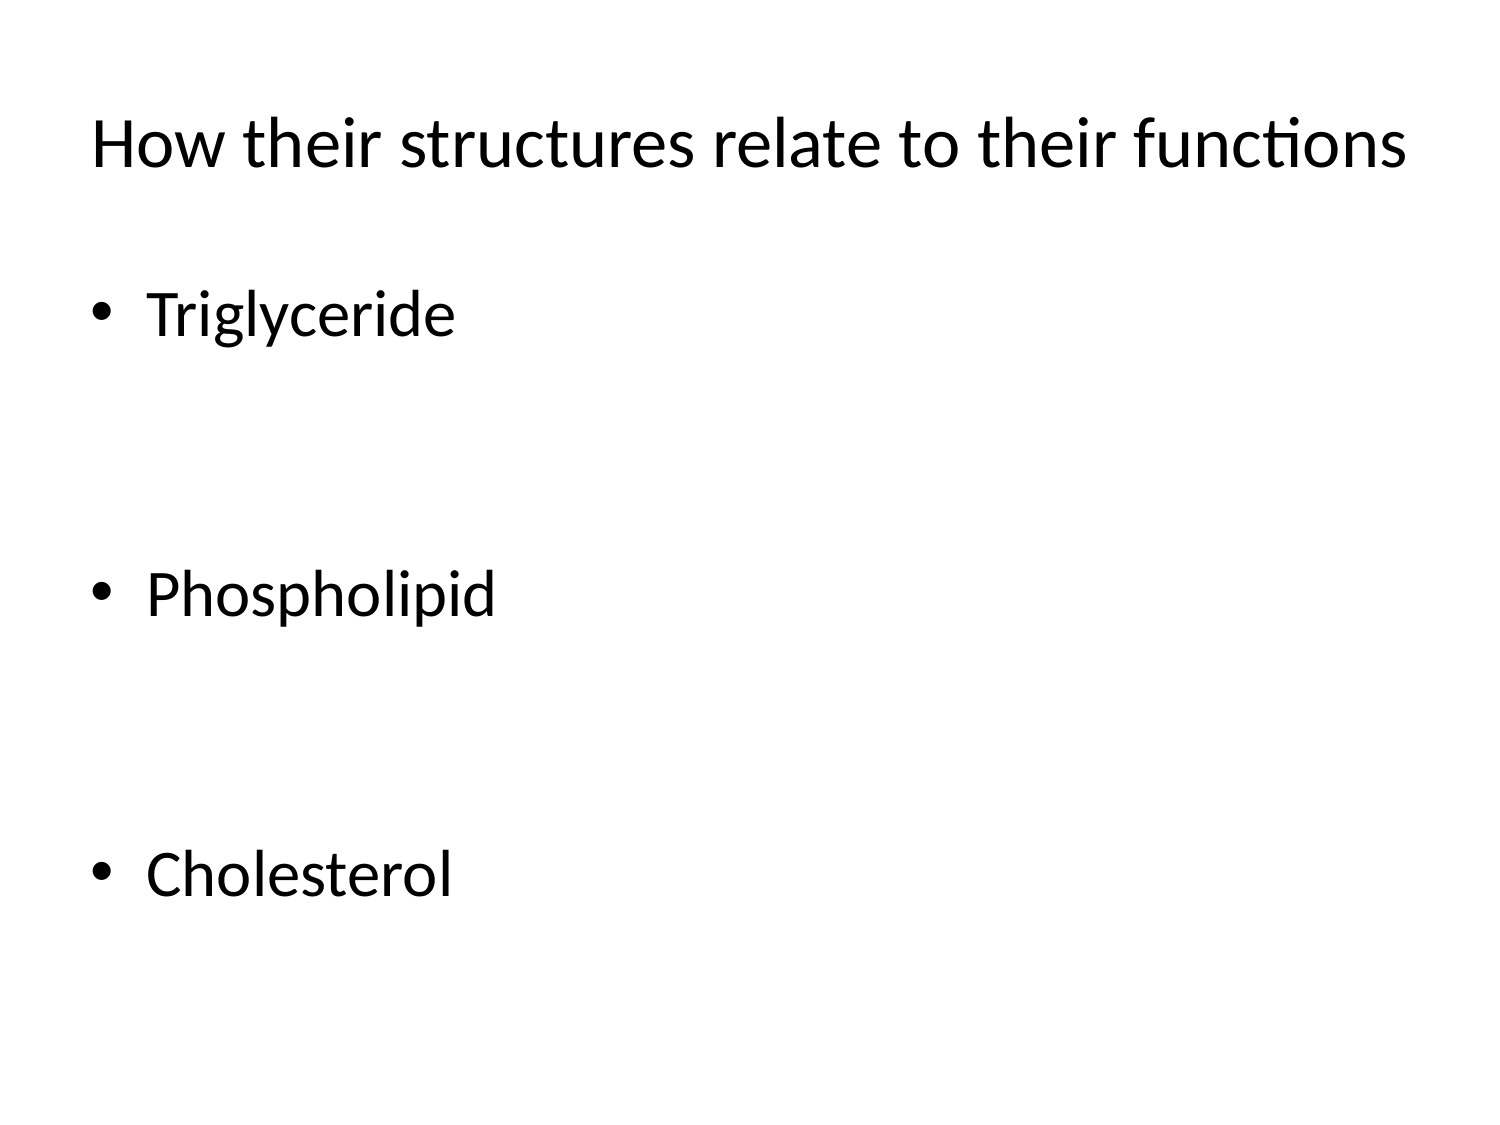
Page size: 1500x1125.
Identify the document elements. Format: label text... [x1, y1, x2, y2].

title How their structures relate to their functions [75, 45, 1425, 233]
list Triglyceride Phospholipid Cholesterol [75, 262, 1425, 1005]
